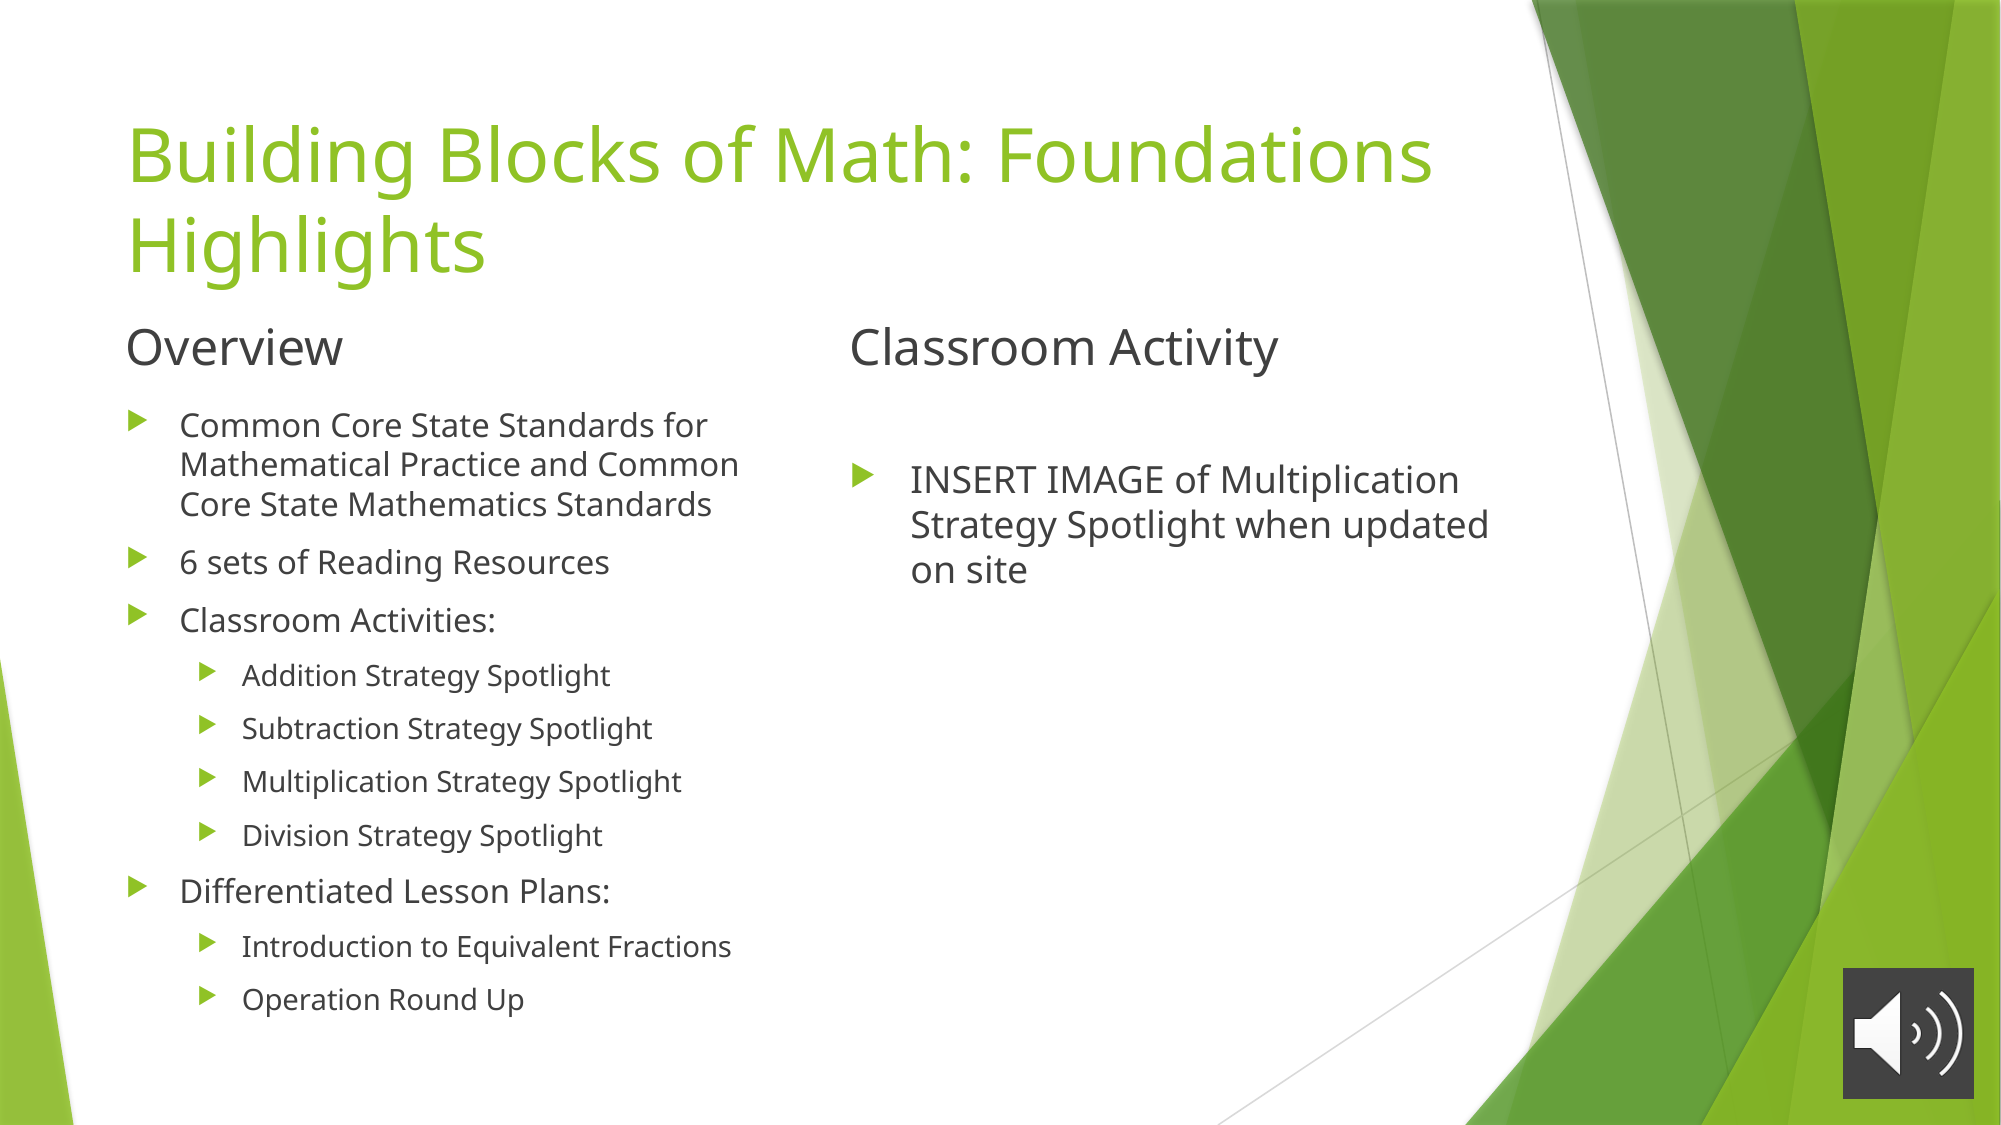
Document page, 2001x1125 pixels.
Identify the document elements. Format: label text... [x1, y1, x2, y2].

list Common Core State Standards for Mathematical Practice and Common Core State Mathematics Standards 6 sets of Reading Resources Classroom Activities: Addition Strategy Spotlight Subtraction Strategy Spotlight Multiplication Strategy Spotlight Division Strategy Spotlight Differentiated Lesson Plans: Introduction to Equivalent Fractions Operation Round Up [110, 396, 798, 1025]
title Building Blocks of Math: Foundations Highlights [111, 99, 1522, 317]
picture [1841, 966, 1976, 1101]
list Overview [110, 288, 798, 383]
list Classroom Activity [834, 288, 1522, 383]
list INSERT IMAGE of Multiplication Strategy Spotlight when updated on site [834, 448, 1522, 991]
